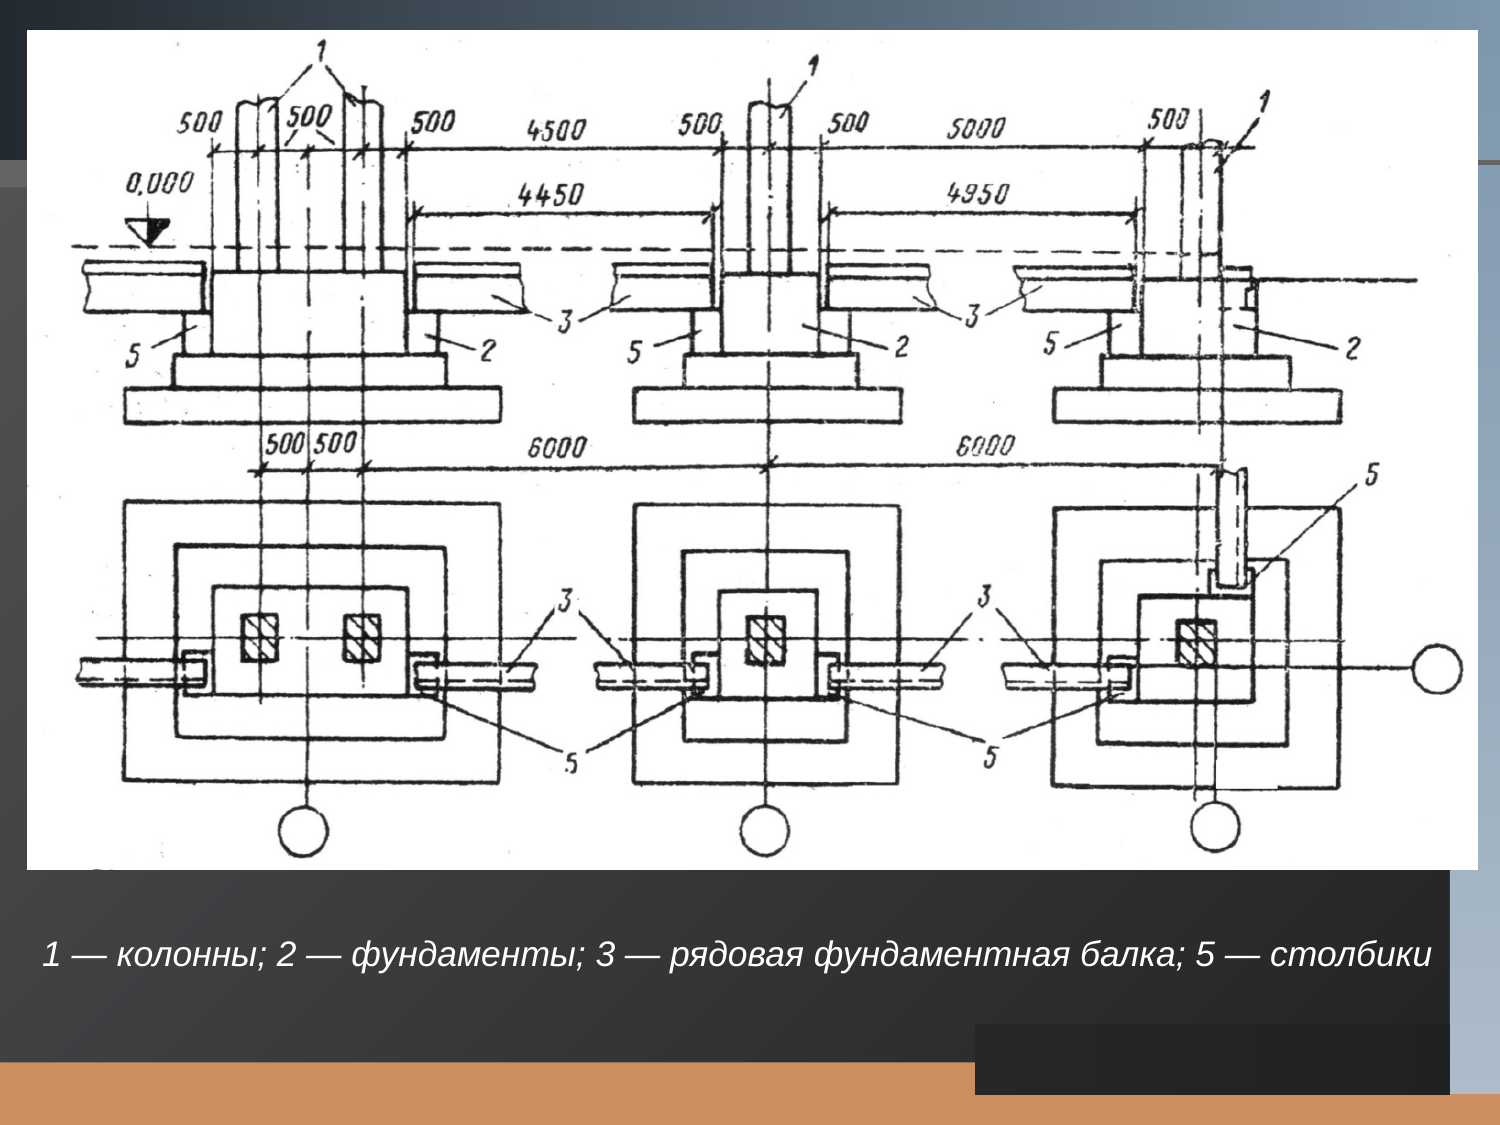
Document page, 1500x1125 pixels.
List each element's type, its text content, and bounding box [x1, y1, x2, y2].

text_box 1 — колонны; 2 — фундаменты; 3 — рядовая фундаментная балка; 5 — столбики [27, 881, 1457, 982]
picture [27, 30, 1478, 870]
